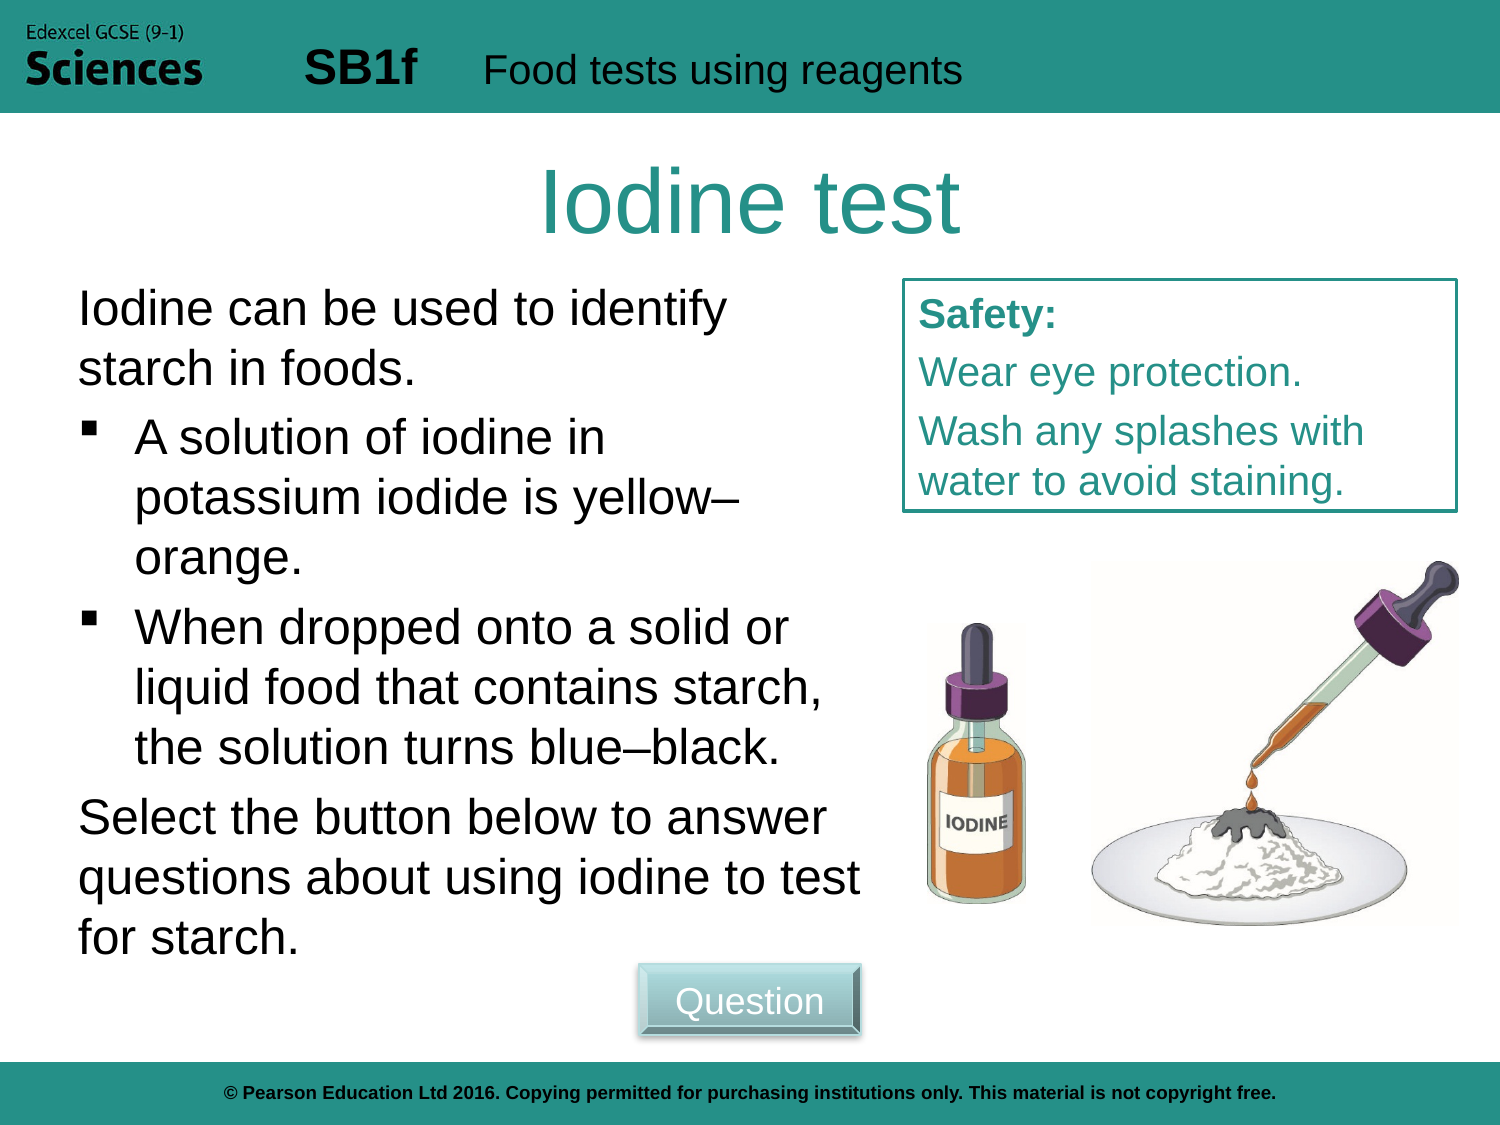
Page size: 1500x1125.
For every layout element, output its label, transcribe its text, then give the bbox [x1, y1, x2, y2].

text_box Safety: Wear eye protection. Wash any splashes with water to avoid staining. [903, 279, 1457, 511]
text_box Question [638, 963, 862, 1036]
footer © Pearson Education Ltd 2016. Copying permitted for purchasing institutions only. This material is not copyright free. [0, 1060, 1500, 1125]
picture [926, 623, 1026, 905]
picture [1091, 560, 1460, 927]
picture [0, 0, 1500, 113]
list A solution of iodine in potassium iodide is yellow–orange. When dropped onto a solid or liquid food that contains starch, the solution turns blue–black. Select the button below to answer questions about using iodine to test for starch. [63, 397, 878, 929]
text_box Iodine can be used to identify starch in foods. [62, 268, 862, 357]
title Iodine test [75, 143, 1425, 251]
